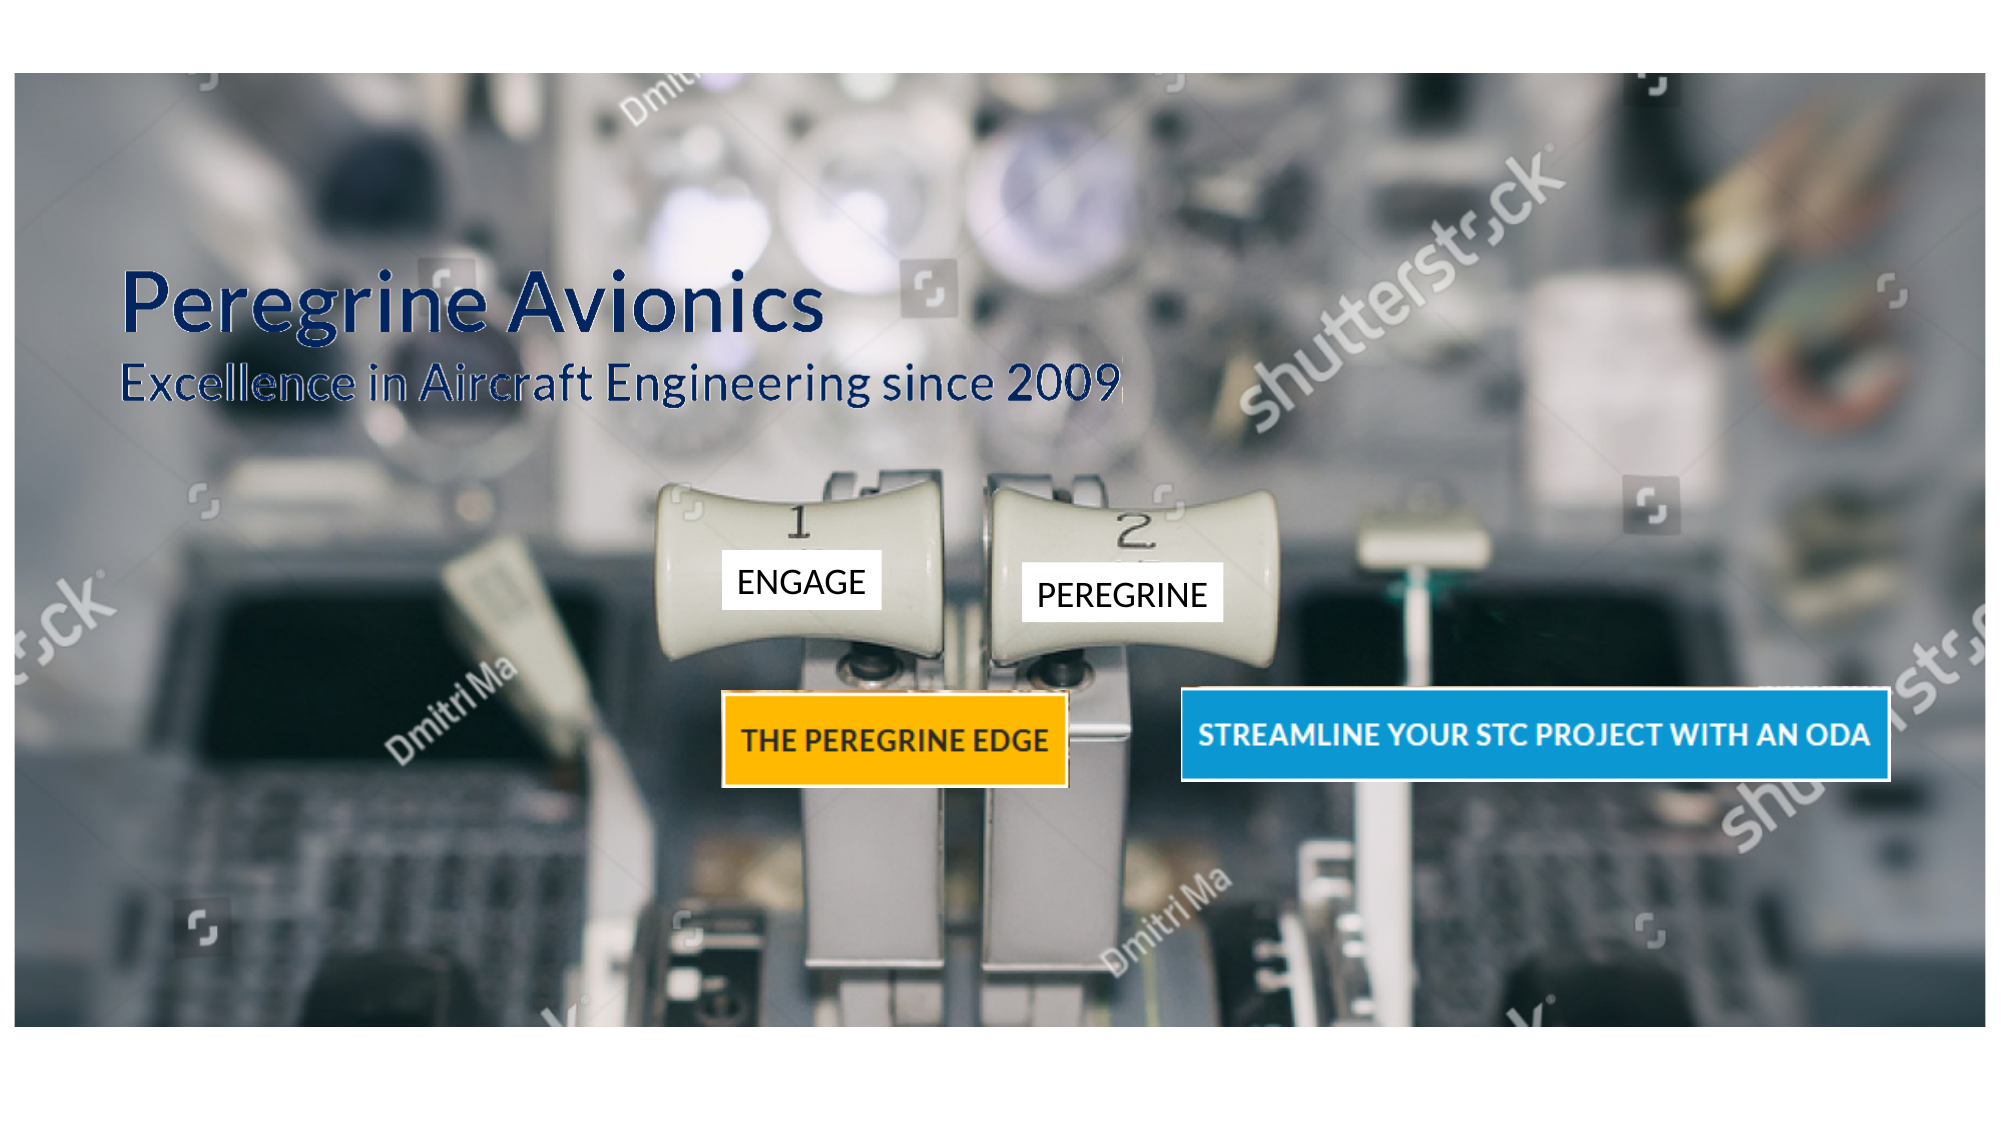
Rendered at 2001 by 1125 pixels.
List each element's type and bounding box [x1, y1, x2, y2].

picture [14, 73, 1986, 1027]
